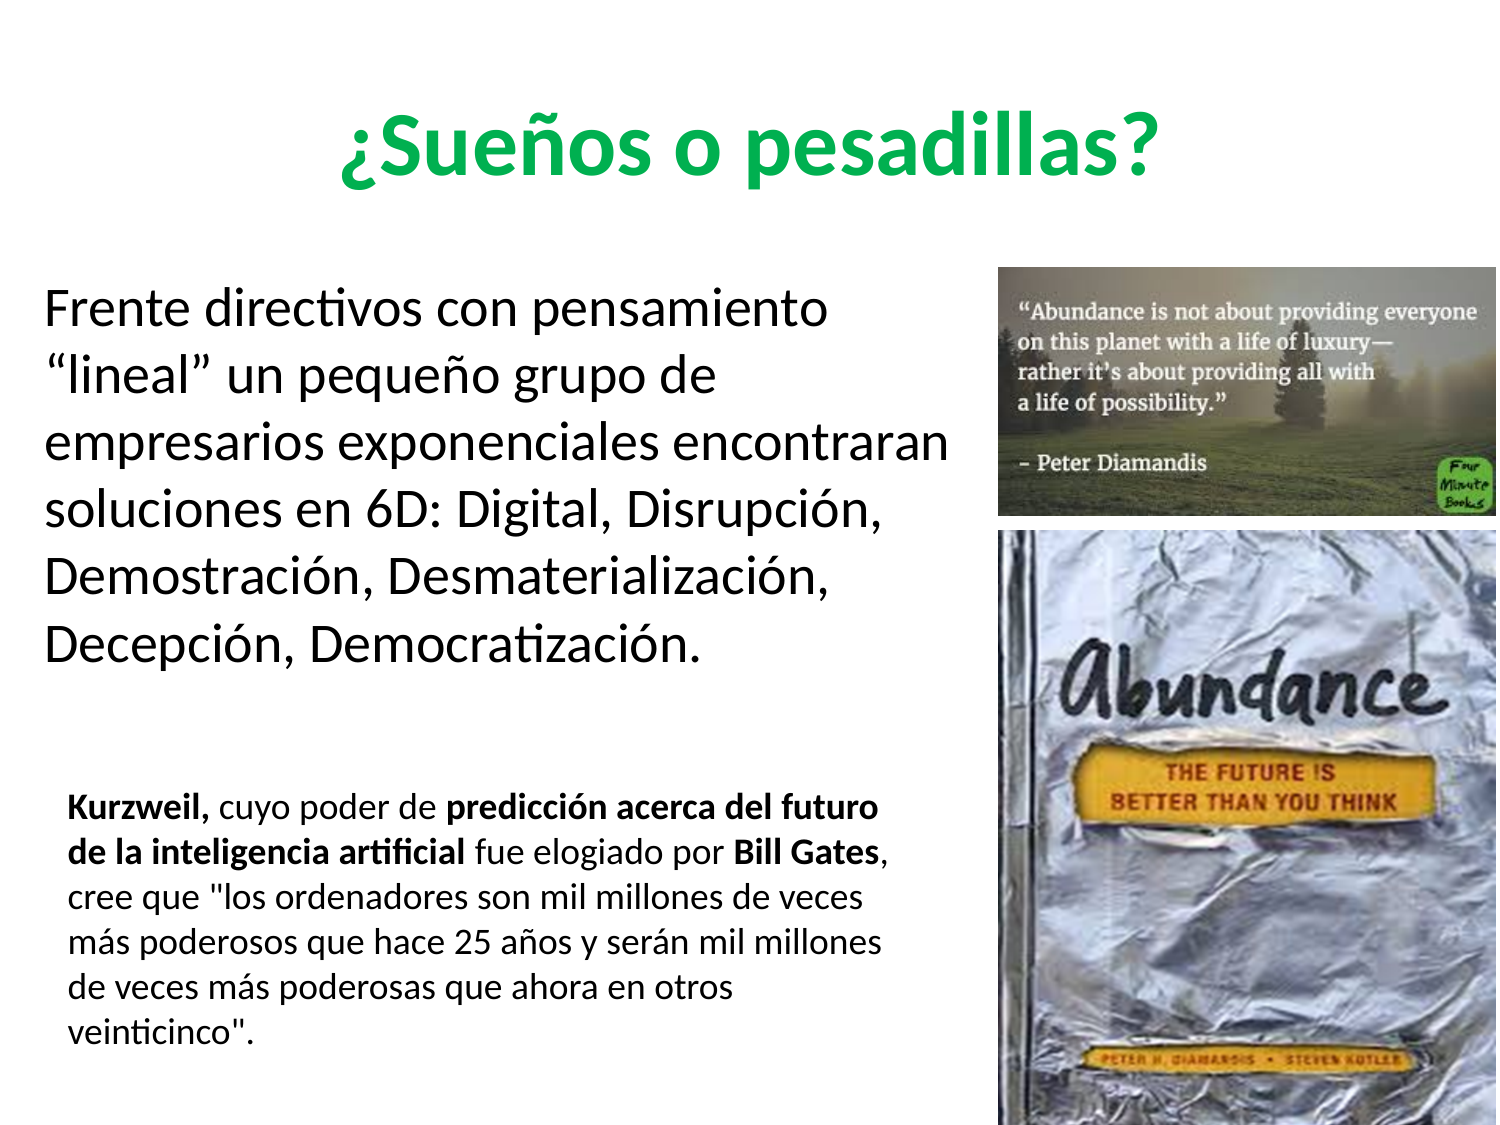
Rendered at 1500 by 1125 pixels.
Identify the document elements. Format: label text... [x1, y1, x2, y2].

picture [998, 529, 1496, 1125]
picture [998, 266, 1496, 516]
list Frente directivos con pensamiento “lineal” un pequeño grupo de empresarios exponenciales encontraran soluciones en 6D: Digital, Disrupción, Demostración, Desmaterialización, Decepción, Democratización. [29, 262, 975, 728]
text_box Kurzweil, cuyo poder de predicción acerca del futuro de la inteligencia artificial fue elogiado por Bill Gates, cree que "los ordenadores son mil millones de veces más poderosos que hace 25 años y serán mil millones de veces más poderosas que ahora en otros veinticinco". [53, 775, 928, 1060]
title ¿Sueños o pesadillas? [75, 45, 1425, 233]
